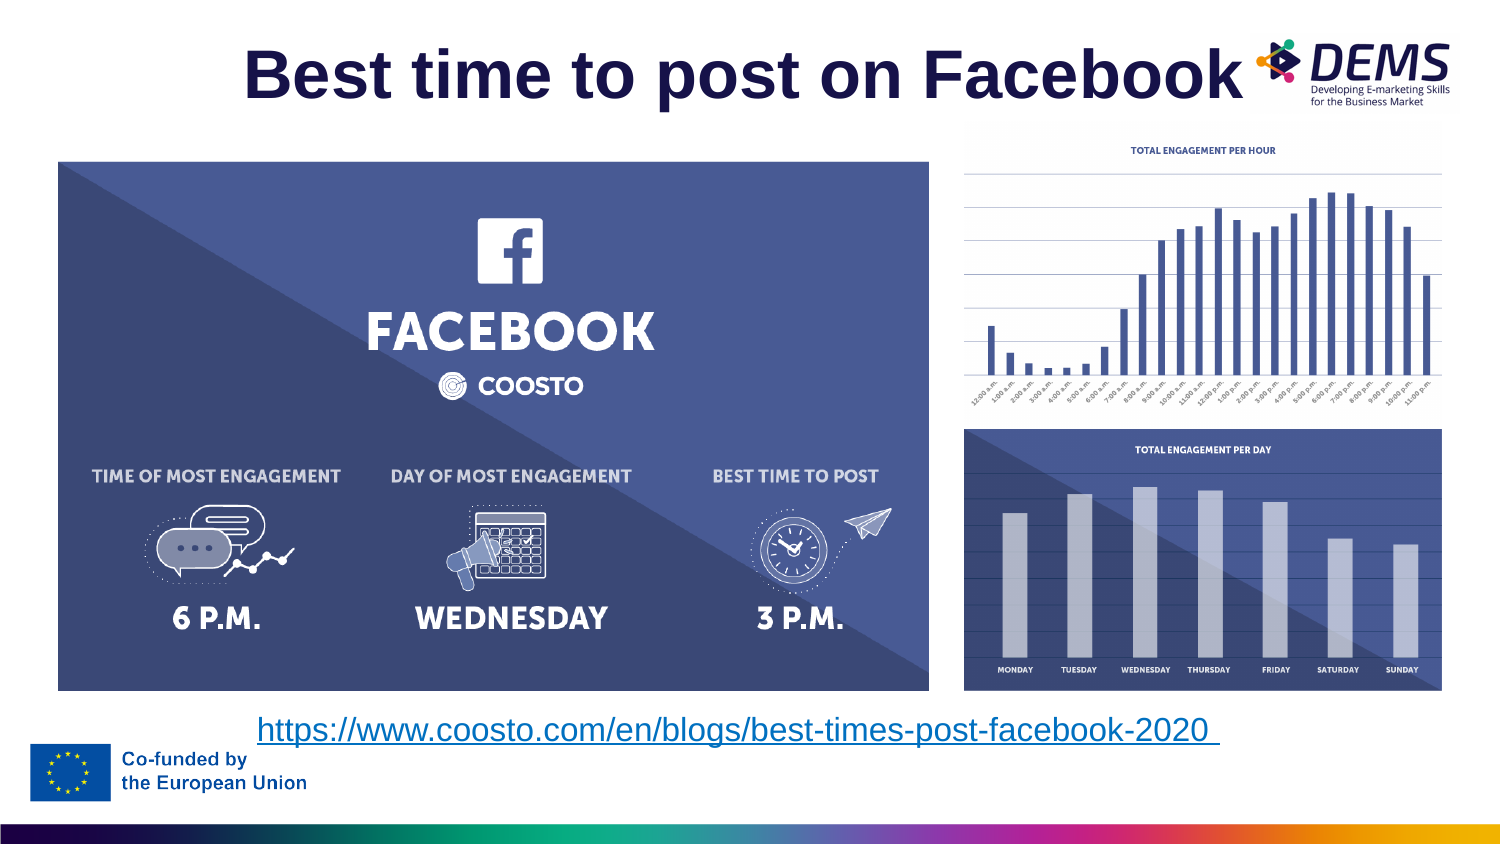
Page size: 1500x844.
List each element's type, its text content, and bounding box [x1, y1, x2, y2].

picture [0, 740, 1500, 844]
picture [1272, 33, 1460, 114]
picture [963, 121, 1442, 691]
text_box https://www.coosto.com/en/blogs/best-times-post-facebook-2020 [241, 700, 1258, 756]
title Best time to post on Facebook [228, 28, 1272, 124]
picture [58, 160, 930, 691]
